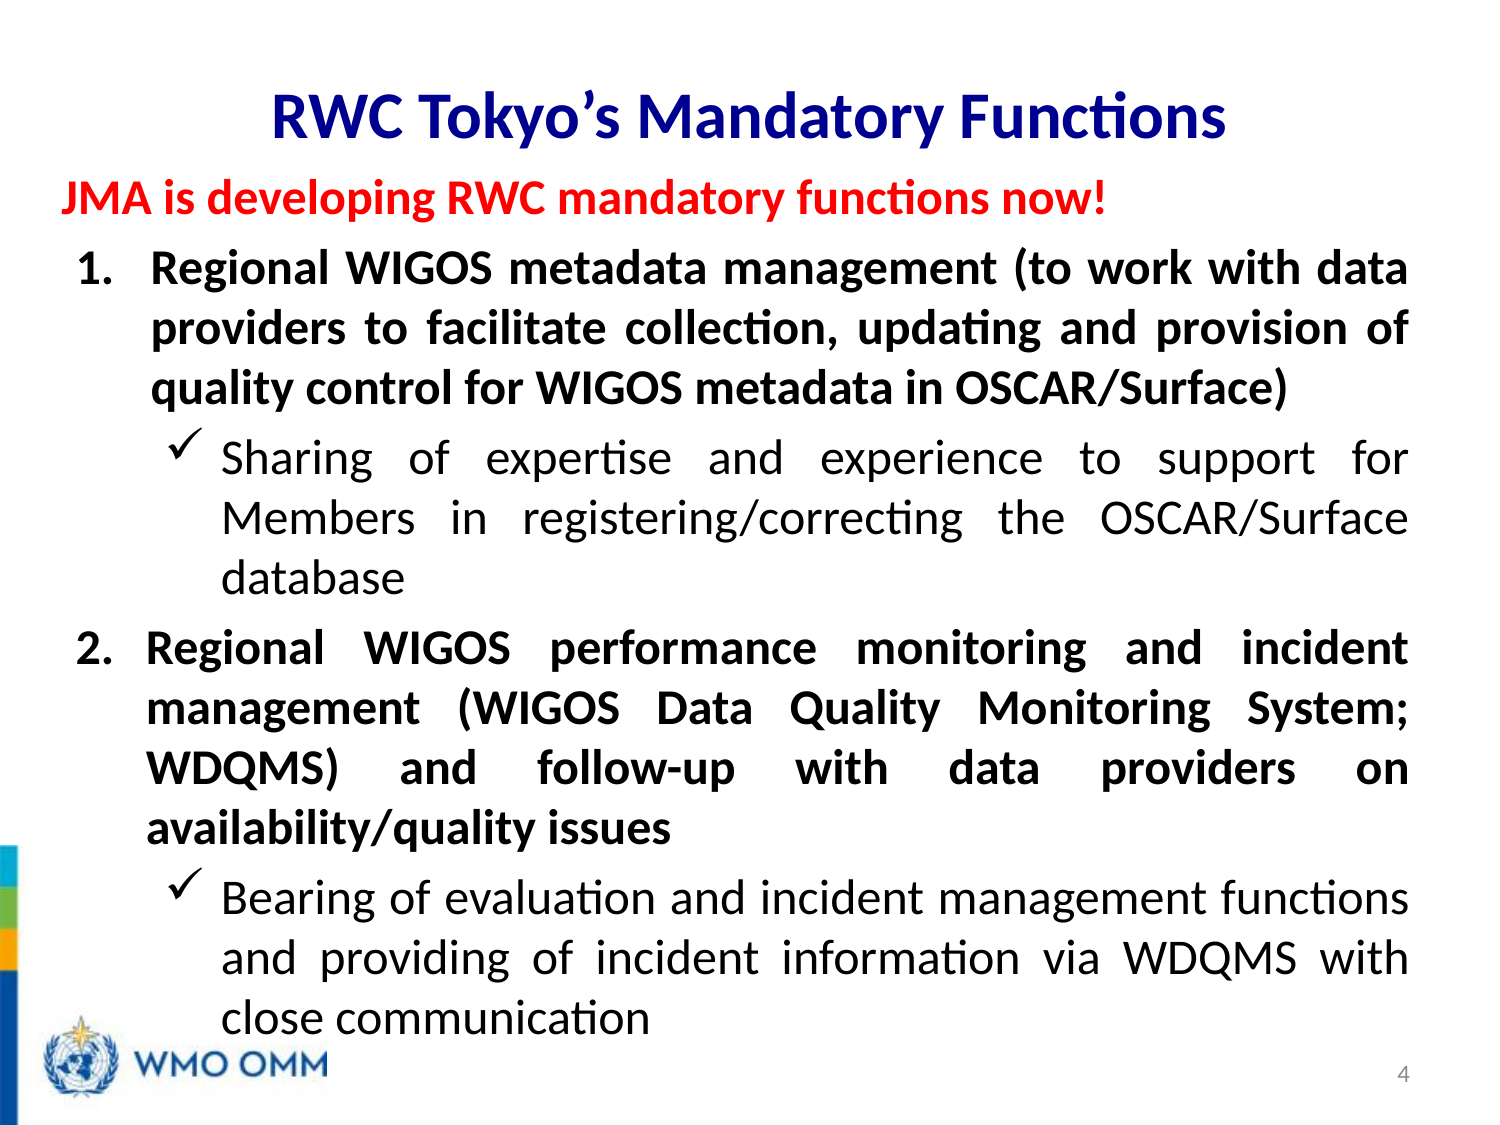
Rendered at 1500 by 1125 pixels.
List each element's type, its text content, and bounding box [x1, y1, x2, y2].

text_box JMA is developing RWC mandatory functions now! Regional WIGOS metadata management (to work with data providers to facilitate collection, updating and provision of quality control for WIGOS metadata in OSCAR/Surface) Sharing of expertise and experience to support for Members in registering/correcting the OSCAR/Surface database Regional WIGOS performance monitoring and incident management (WIGOS Data Quality Monitoring System; WDQMS) and follow-up with data providers on availability/quality issues Bearing of evaluation and incident management functions and providing of incident information via WDQMS with close communication [46, 157, 1425, 872]
picture [0, 845, 327, 1125]
title RWC Tokyo’s Mandatory Functions [75, 17, 1425, 157]
slide_number 4 [1074, 1042, 1425, 1103]
